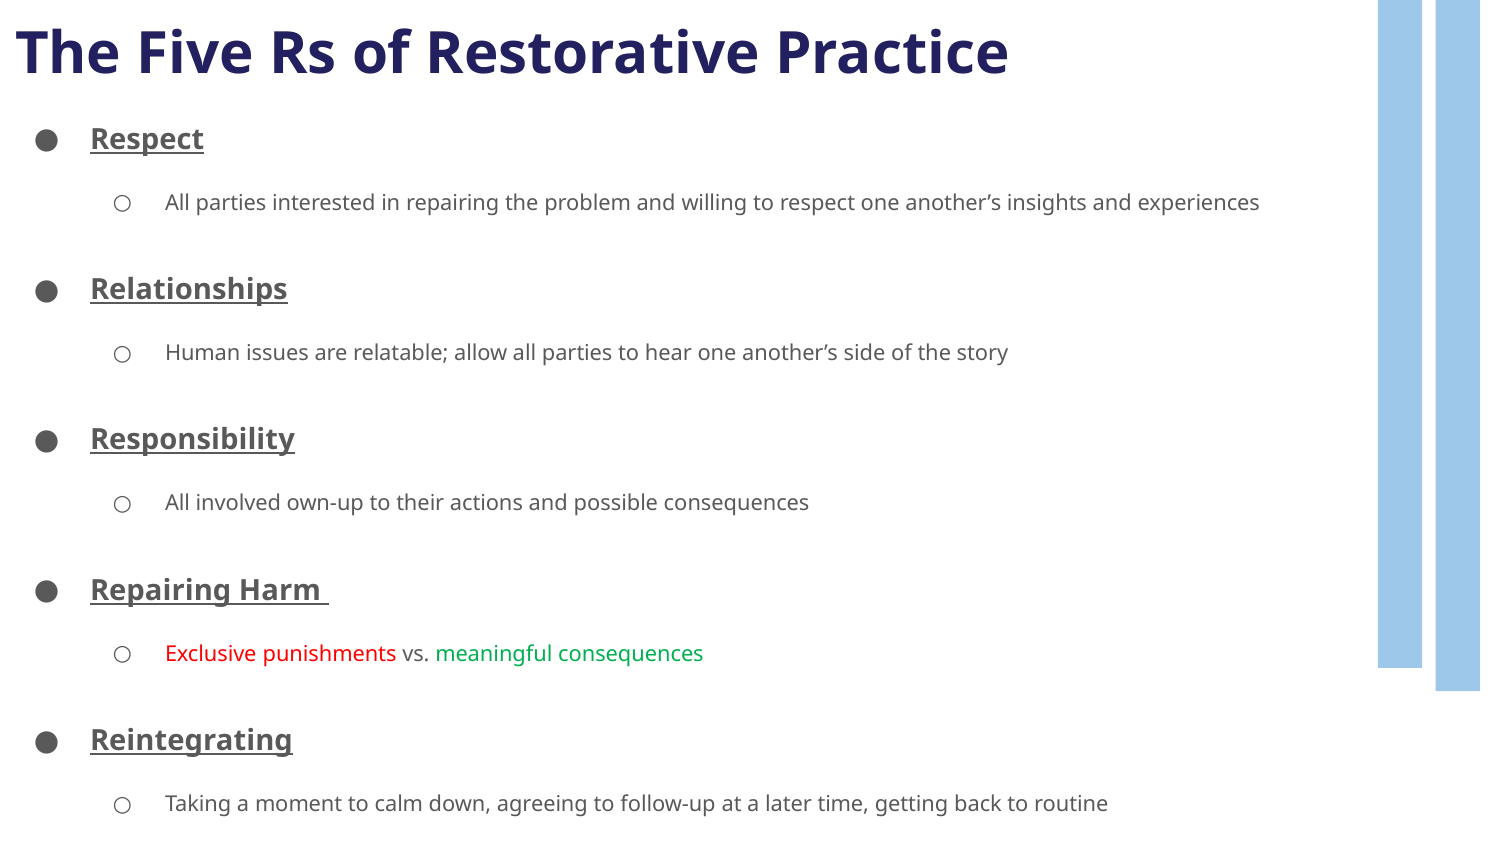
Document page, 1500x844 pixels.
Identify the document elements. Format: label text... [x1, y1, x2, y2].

title The Five Rs of Restorative Practice [0, 0, 1398, 94]
list Respect All parties interested in repairing the problem and willing to respect one another’s insights and experiences Relationships Human issues are relatable; allow all parties to hear one another’s side of the story Responsibility All involved own-up to their actions and possible consequences Repairing Harm Exclusive punishments vs. meaningful consequences Reintegrating Taking a moment to calm down, agreeing to follow-up at a later time, getting back to routine [0, 105, 1398, 626]
